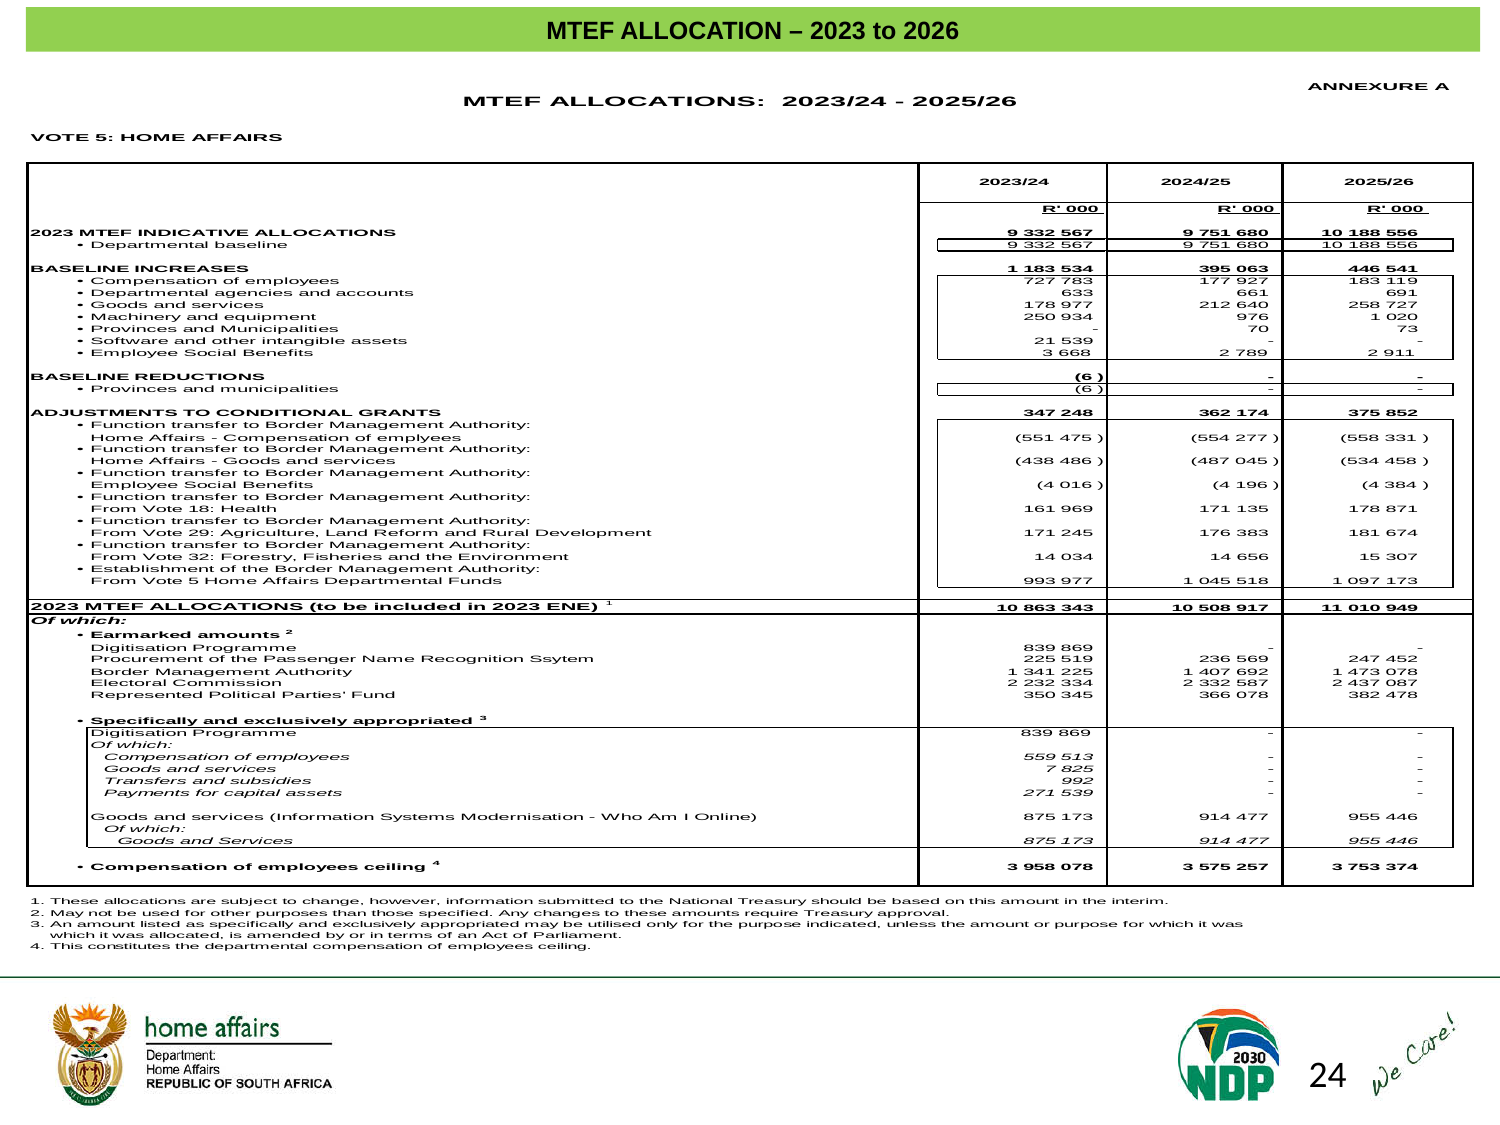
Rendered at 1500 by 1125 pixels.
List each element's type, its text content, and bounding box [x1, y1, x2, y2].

slide_number 24 [1001, 1042, 1362, 1103]
picture [0, 0, 1500, 1125]
text_box MTEF ALLOCATION – 2023 to 2026 [25, 7, 1481, 52]
